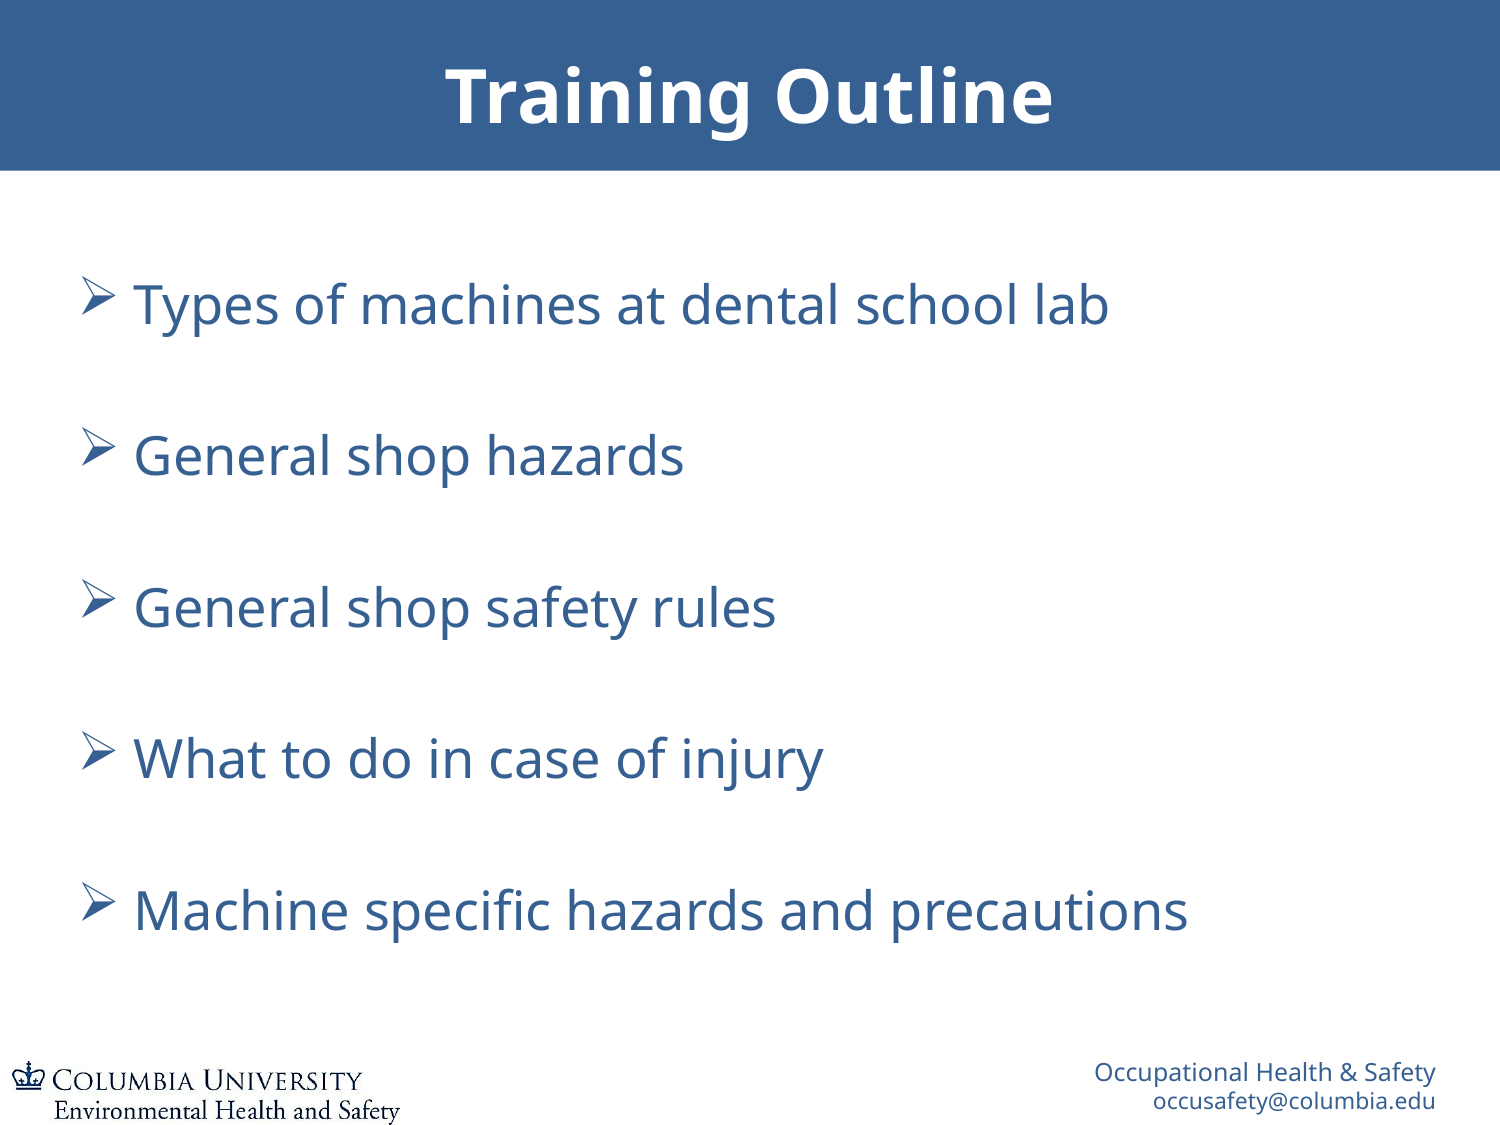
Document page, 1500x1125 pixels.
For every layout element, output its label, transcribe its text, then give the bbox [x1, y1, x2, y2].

text_box Types of machines at dental school lab General shop hazards General shop safety rules What to do in case of injury Machine specific hazards and precautions [62, 262, 1413, 955]
picture [12, 1061, 400, 1125]
text_box Training Outline [74, 0, 1425, 187]
